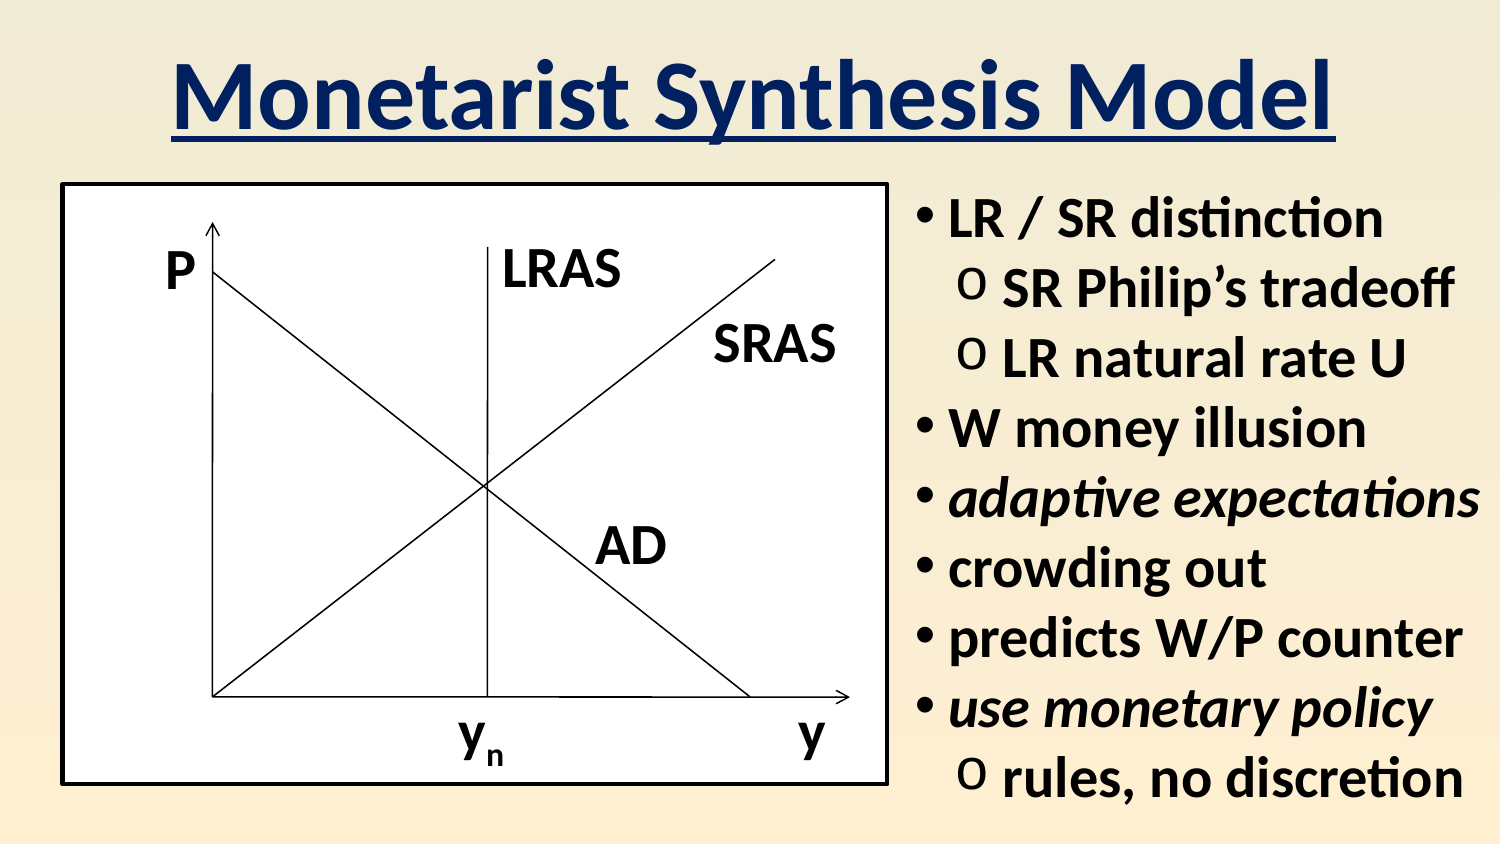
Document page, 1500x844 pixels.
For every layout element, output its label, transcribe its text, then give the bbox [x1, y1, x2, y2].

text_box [62, 184, 888, 785]
text_box Monetarist Synthesis Model [155, 21, 1351, 157]
text_box LR / SR distinction SR Philip’s tradeoff LR natural rate U W money illusion adaptive expectations crowding out predicts W/P counter use monetary policy rules, no discretion [900, 171, 1500, 817]
